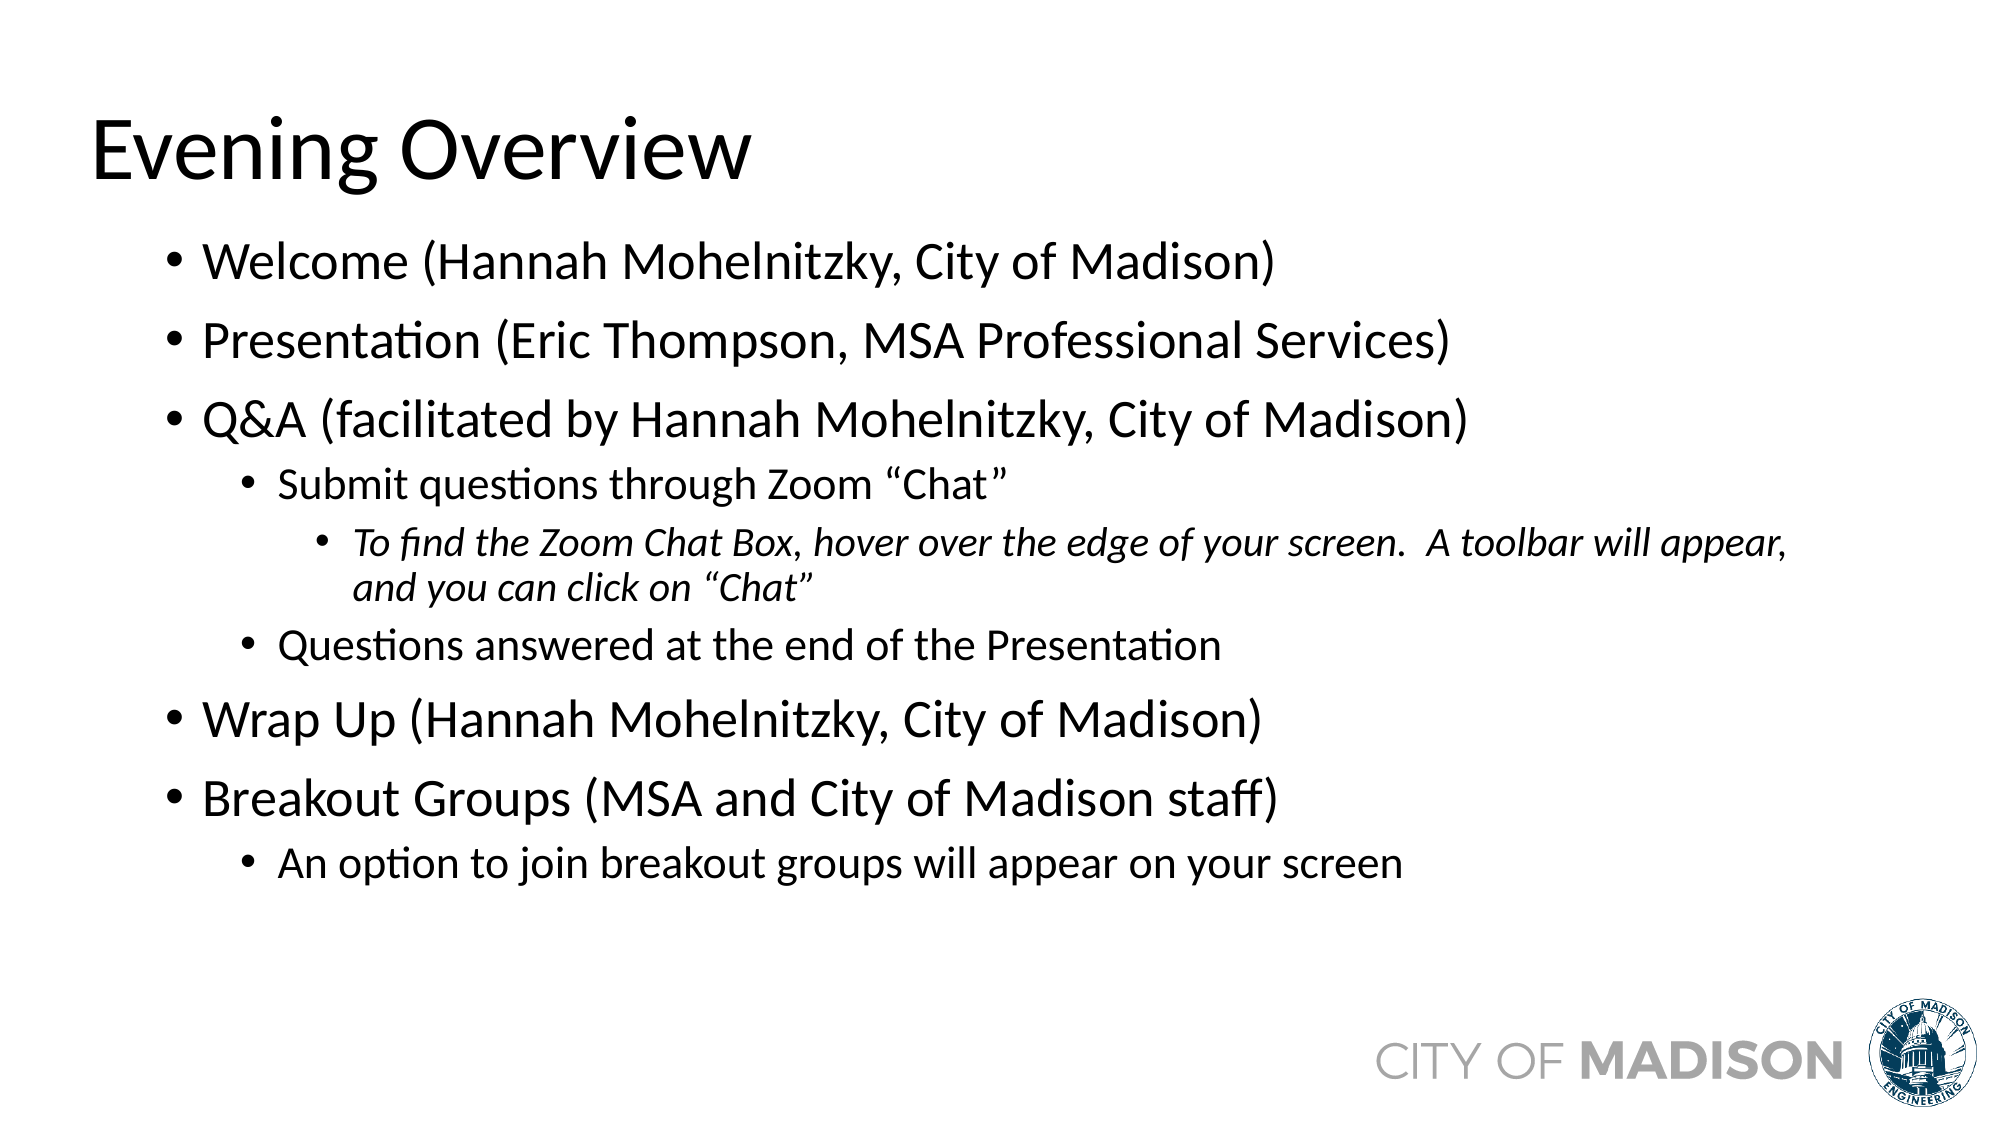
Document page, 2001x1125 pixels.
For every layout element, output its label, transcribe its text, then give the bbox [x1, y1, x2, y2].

title Evening Overview [75, 75, 1486, 225]
picture [1847, 977, 1998, 1125]
list Welcome (Hannah Mohelnitzky, City of Madison) Presentation (Eric Thompson, MSA Professional Services) Q&A (facilitated by Hannah Mohelnitzky, City of Madison) Submit questions through Zoom “Chat” To find the Zoom Chat Box, hover over the edge of your screen. A toolbar will appear, and you can click on “Chat” Questions answered at the end of the Presentation Wrap Up (Hannah Mohelnitzky, City of Madison) Breakout Groups (MSA and City of Madison staff) An option to join breakout groups will appear on your screen [150, 224, 1875, 939]
